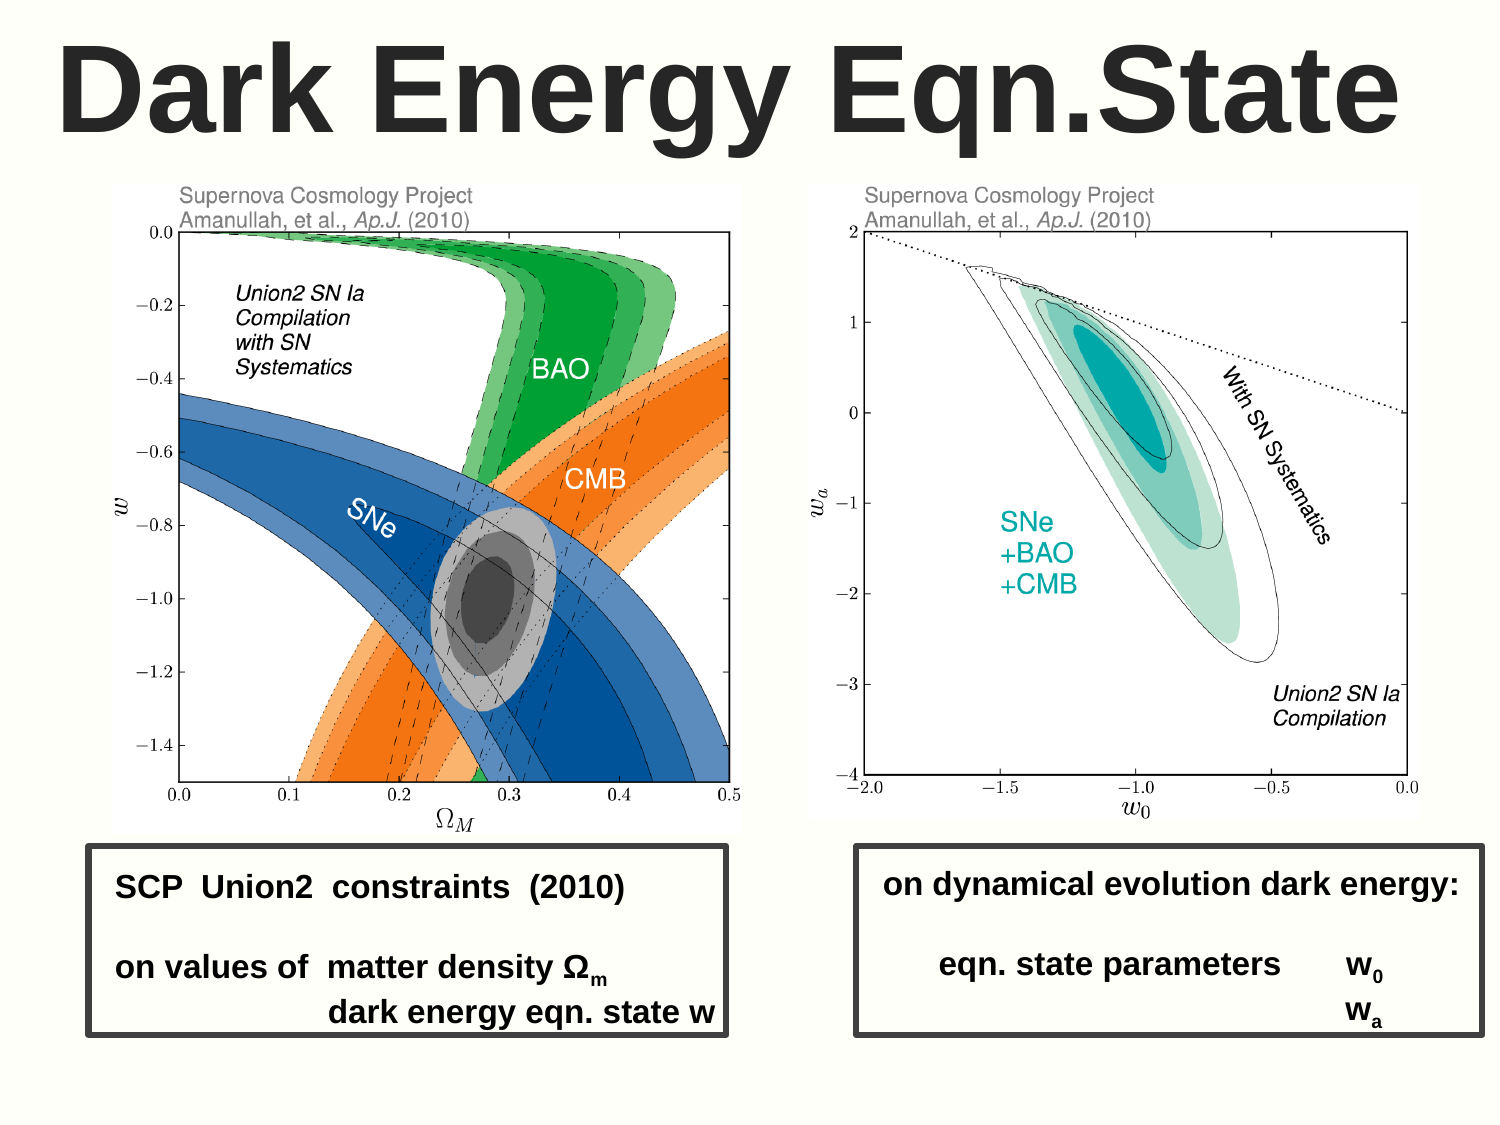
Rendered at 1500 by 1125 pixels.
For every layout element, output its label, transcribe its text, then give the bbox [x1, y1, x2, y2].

text_box [854, 844, 1484, 1037]
text_box on dynamical evolution dark energy: eqn. state parameters w0 wa [868, 774, 1500, 1041]
text_box [86, 844, 728, 1037]
picture [111, 184, 742, 835]
text_box Dark Energy Eqn.State [41, 0, 1500, 165]
picture [808, 184, 1421, 821]
text_box SCP Union2 constraints (2010) on values of matter density Ωm dark energy eqn. state w [100, 857, 928, 1038]
